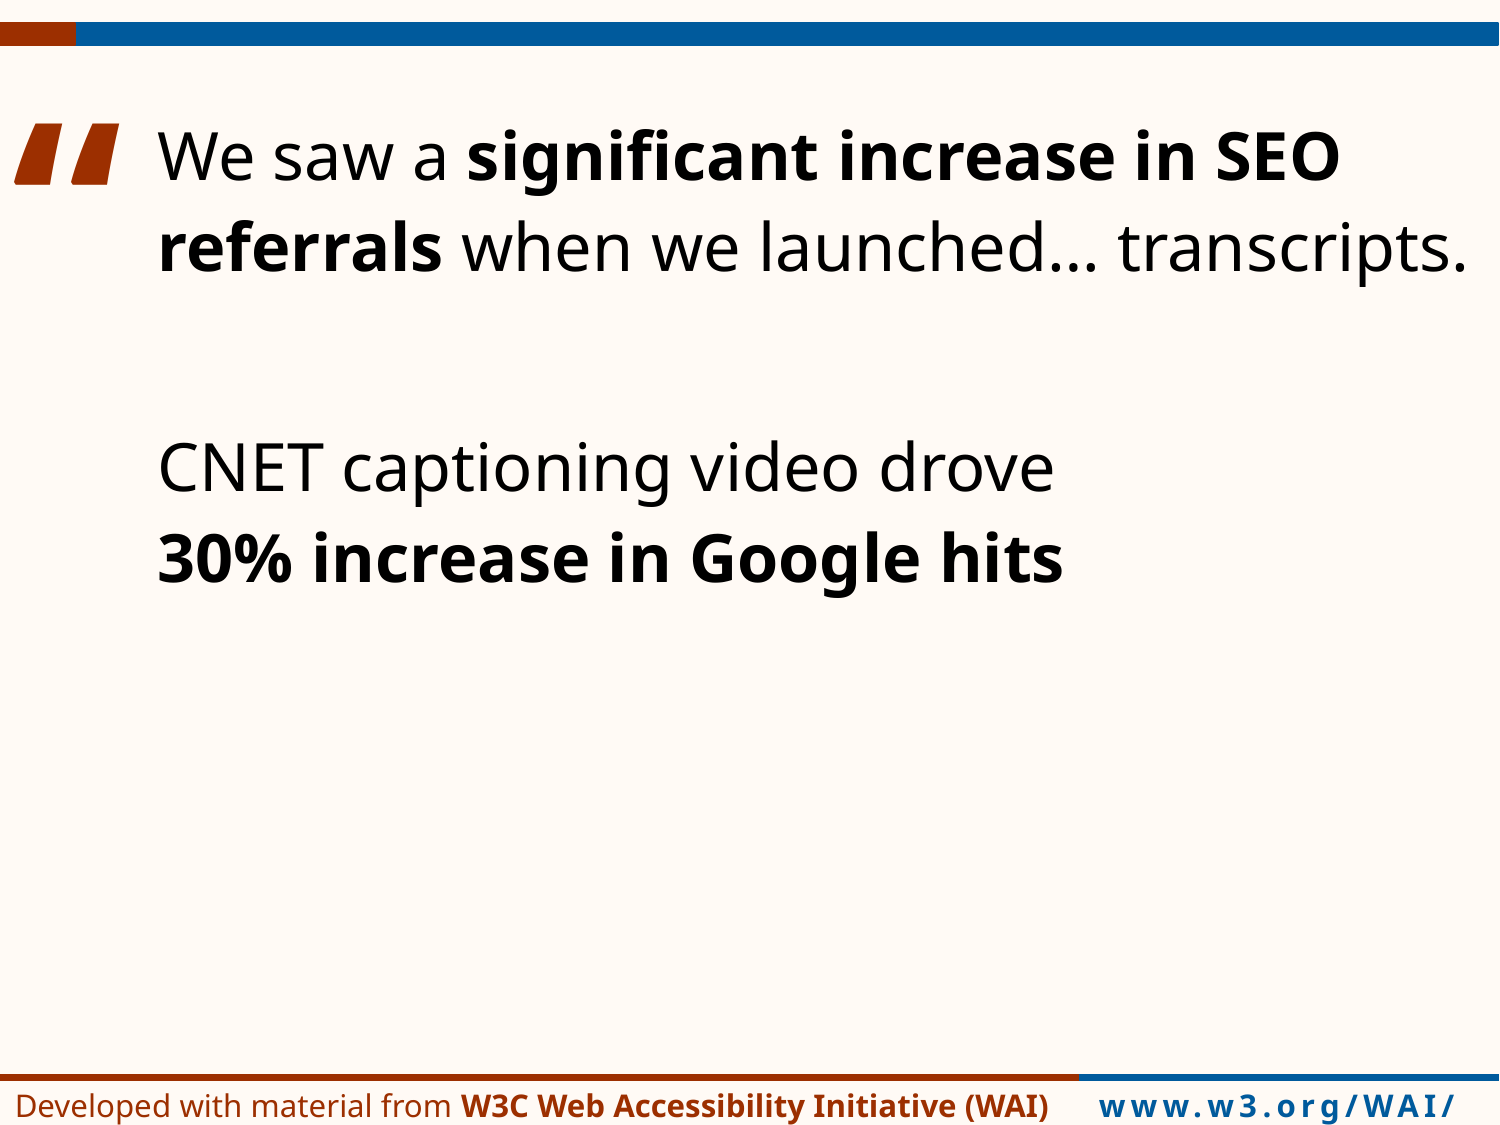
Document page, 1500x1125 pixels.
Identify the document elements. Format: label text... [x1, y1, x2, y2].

list We saw a significant increase in SEO referrals when we launched… transcripts. CNET captioning video drove 30% increase in Google hits [141, 95, 1500, 1075]
